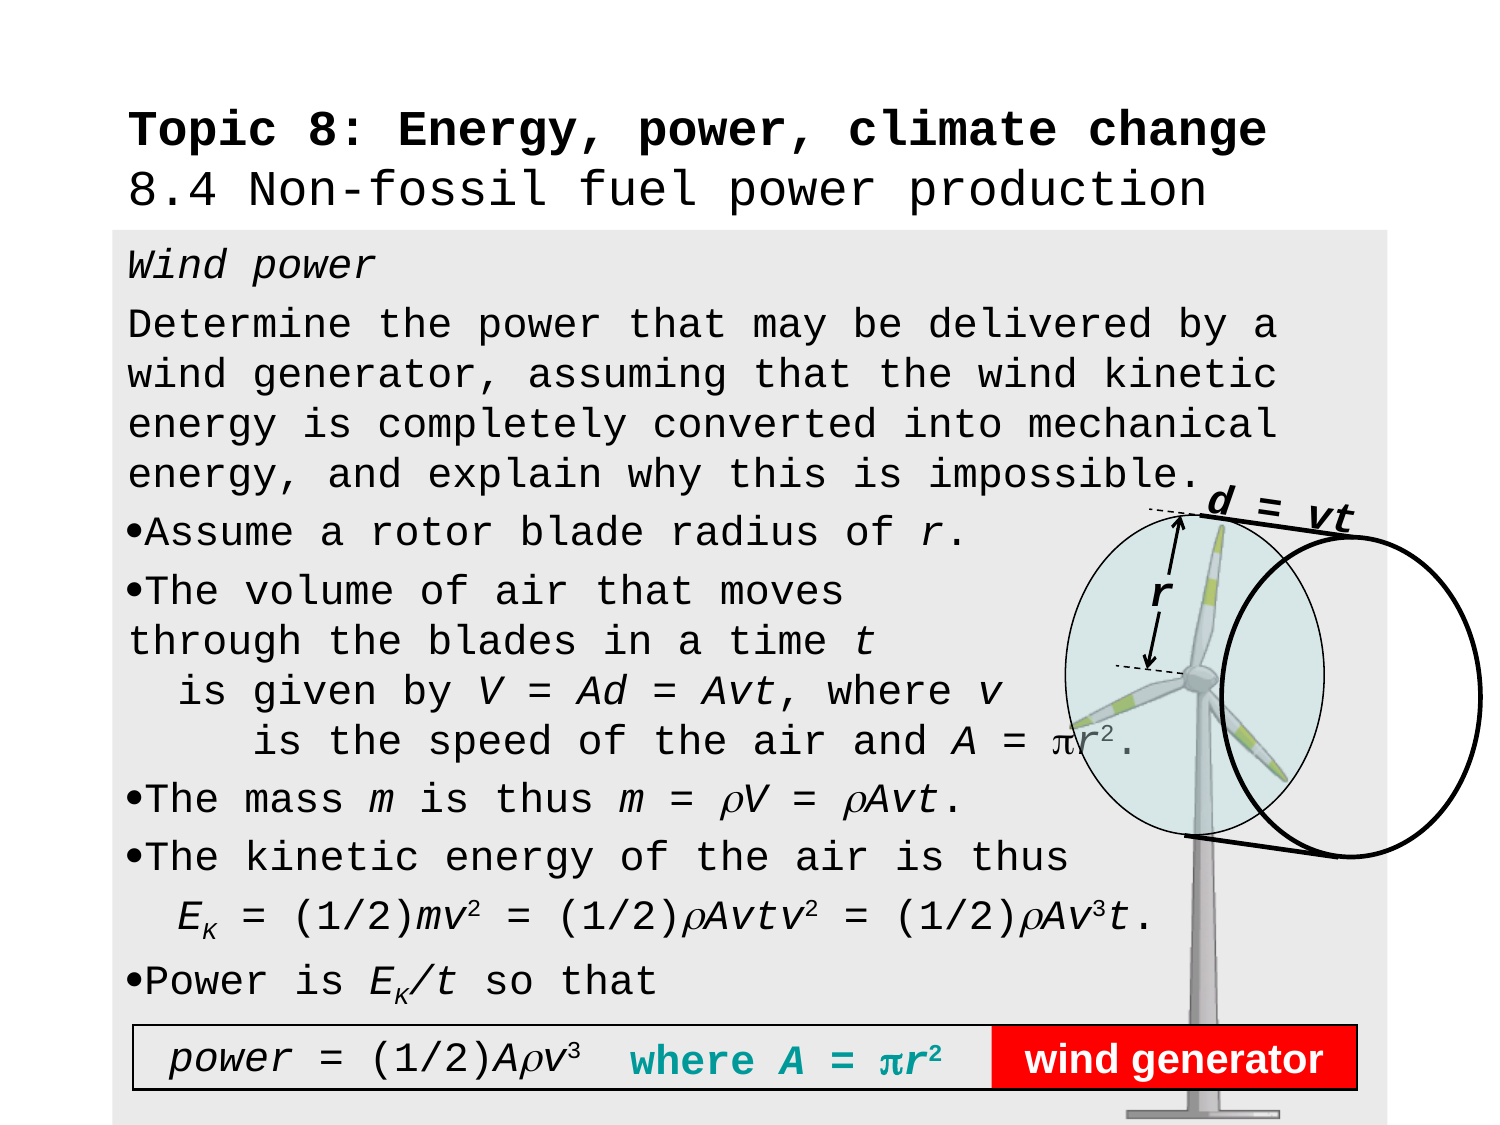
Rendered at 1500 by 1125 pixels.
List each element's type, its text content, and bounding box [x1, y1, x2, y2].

picture [1056, 1090, 1316, 1125]
title Topic 8: Energy, power, climate change 8.4 Non-fossil fuel power production [112, 87, 1388, 225]
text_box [1115, 508, 1217, 674]
text_box Wind power Determine the power that may be delivered by a wind generator, assuming that the wind kinetic energy is completely converted into mechanical energy, and explain why this is impossible. Assume a rotor blade radius of r. The volume of air that moves through the blades in a time t is given by V = Ad = Avt, where v is the speed of the air and A = r2. The mass m is thus m = V = Avt. The kinetic energy of the air is thus EK = (1/2)mv2 = (1/2)Avtv2 = (1/2)Av3t. Power is EK/t so that [112, 229, 1388, 1125]
picture [1056, 520, 1316, 1024]
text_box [132, 1024, 1358, 1090]
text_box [1184, 515, 1481, 858]
text_box d = vt [1191, 462, 1377, 513]
